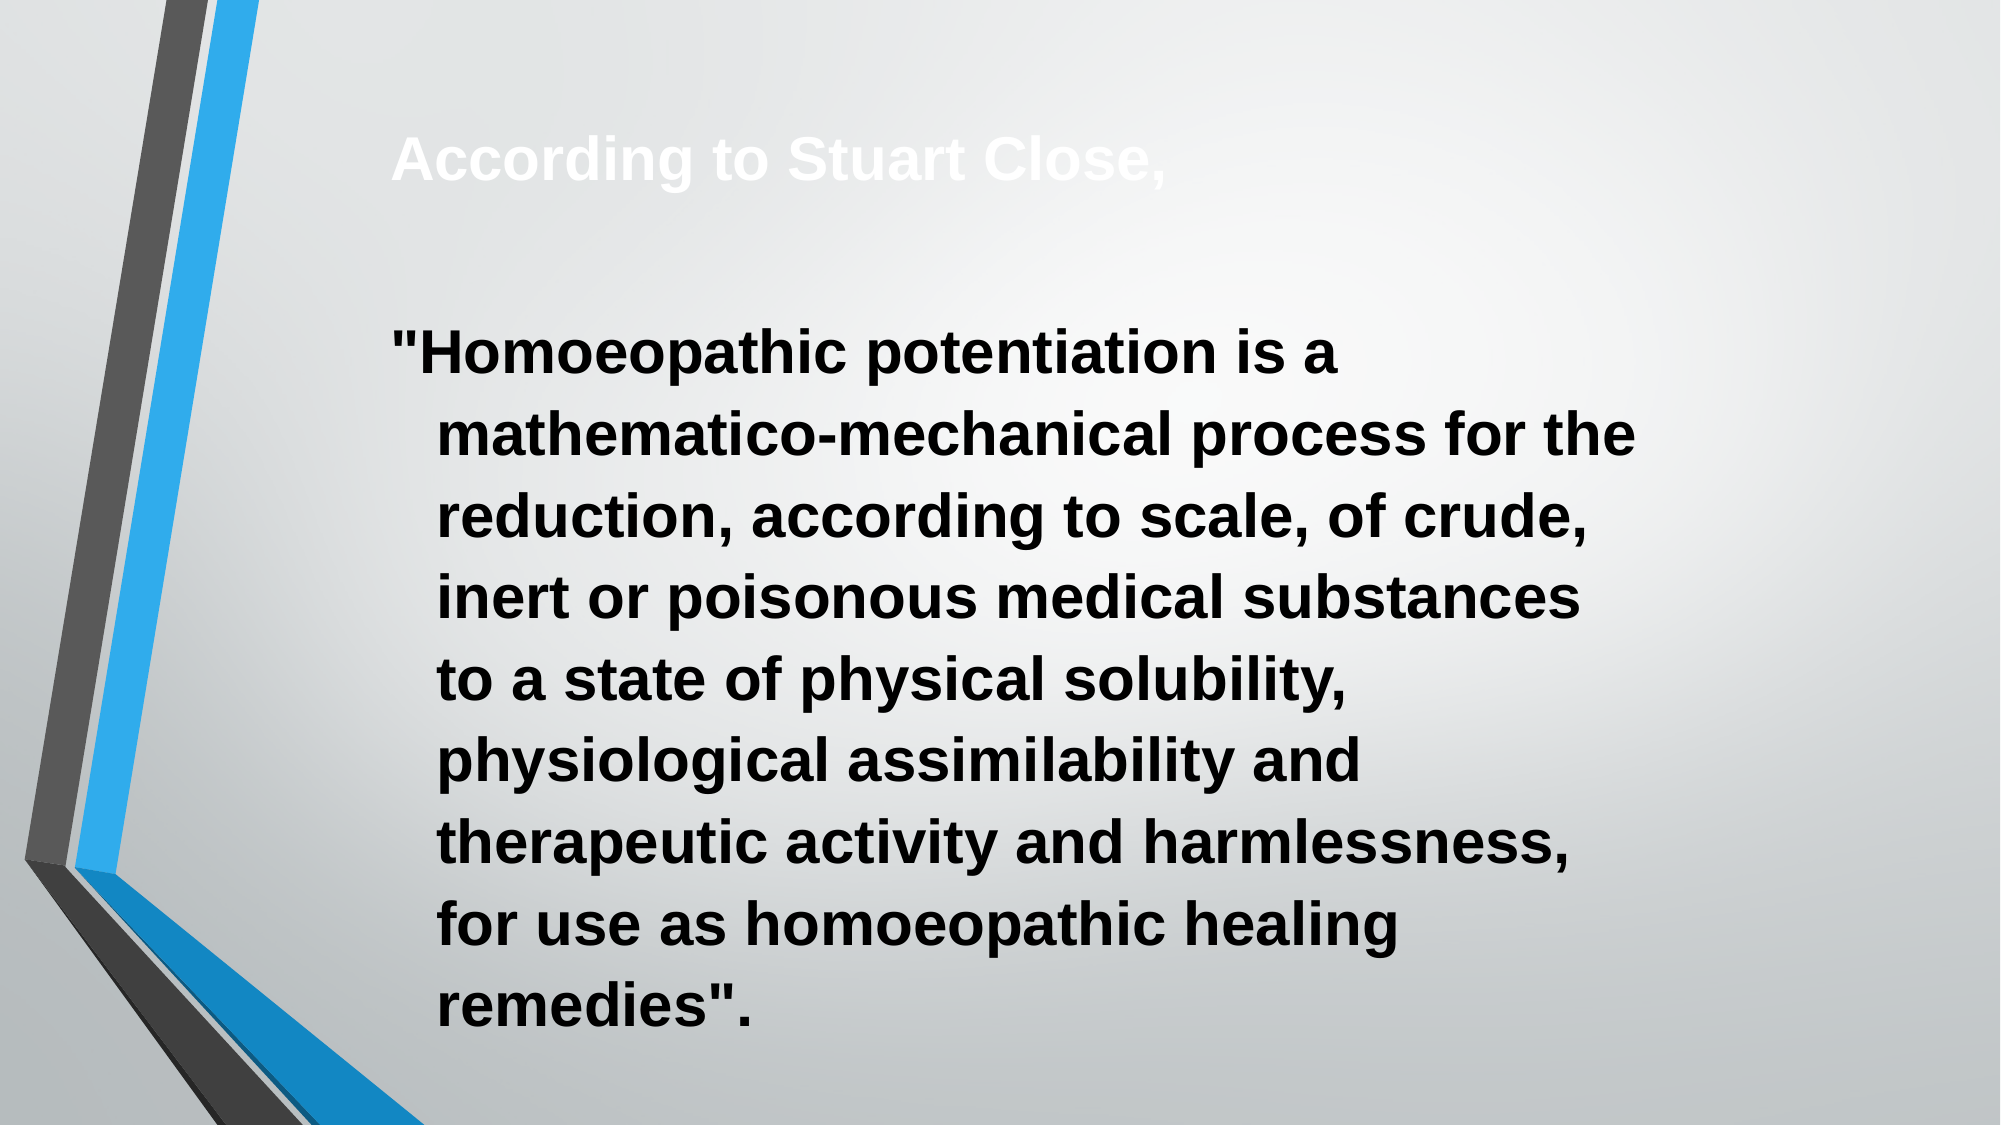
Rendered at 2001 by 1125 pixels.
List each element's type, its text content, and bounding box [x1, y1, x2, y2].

list According to Stuart Close, "Homoeopathic potentiation is a mathematico-mechanical process for the reduction, according to scale, of crude, inert or poisonous medical substances to a state of physical solubility, physiological assimilability and therapeutic activity and harmlessness, for use as homoeopathic healing remedies". [375, 99, 1663, 1050]
